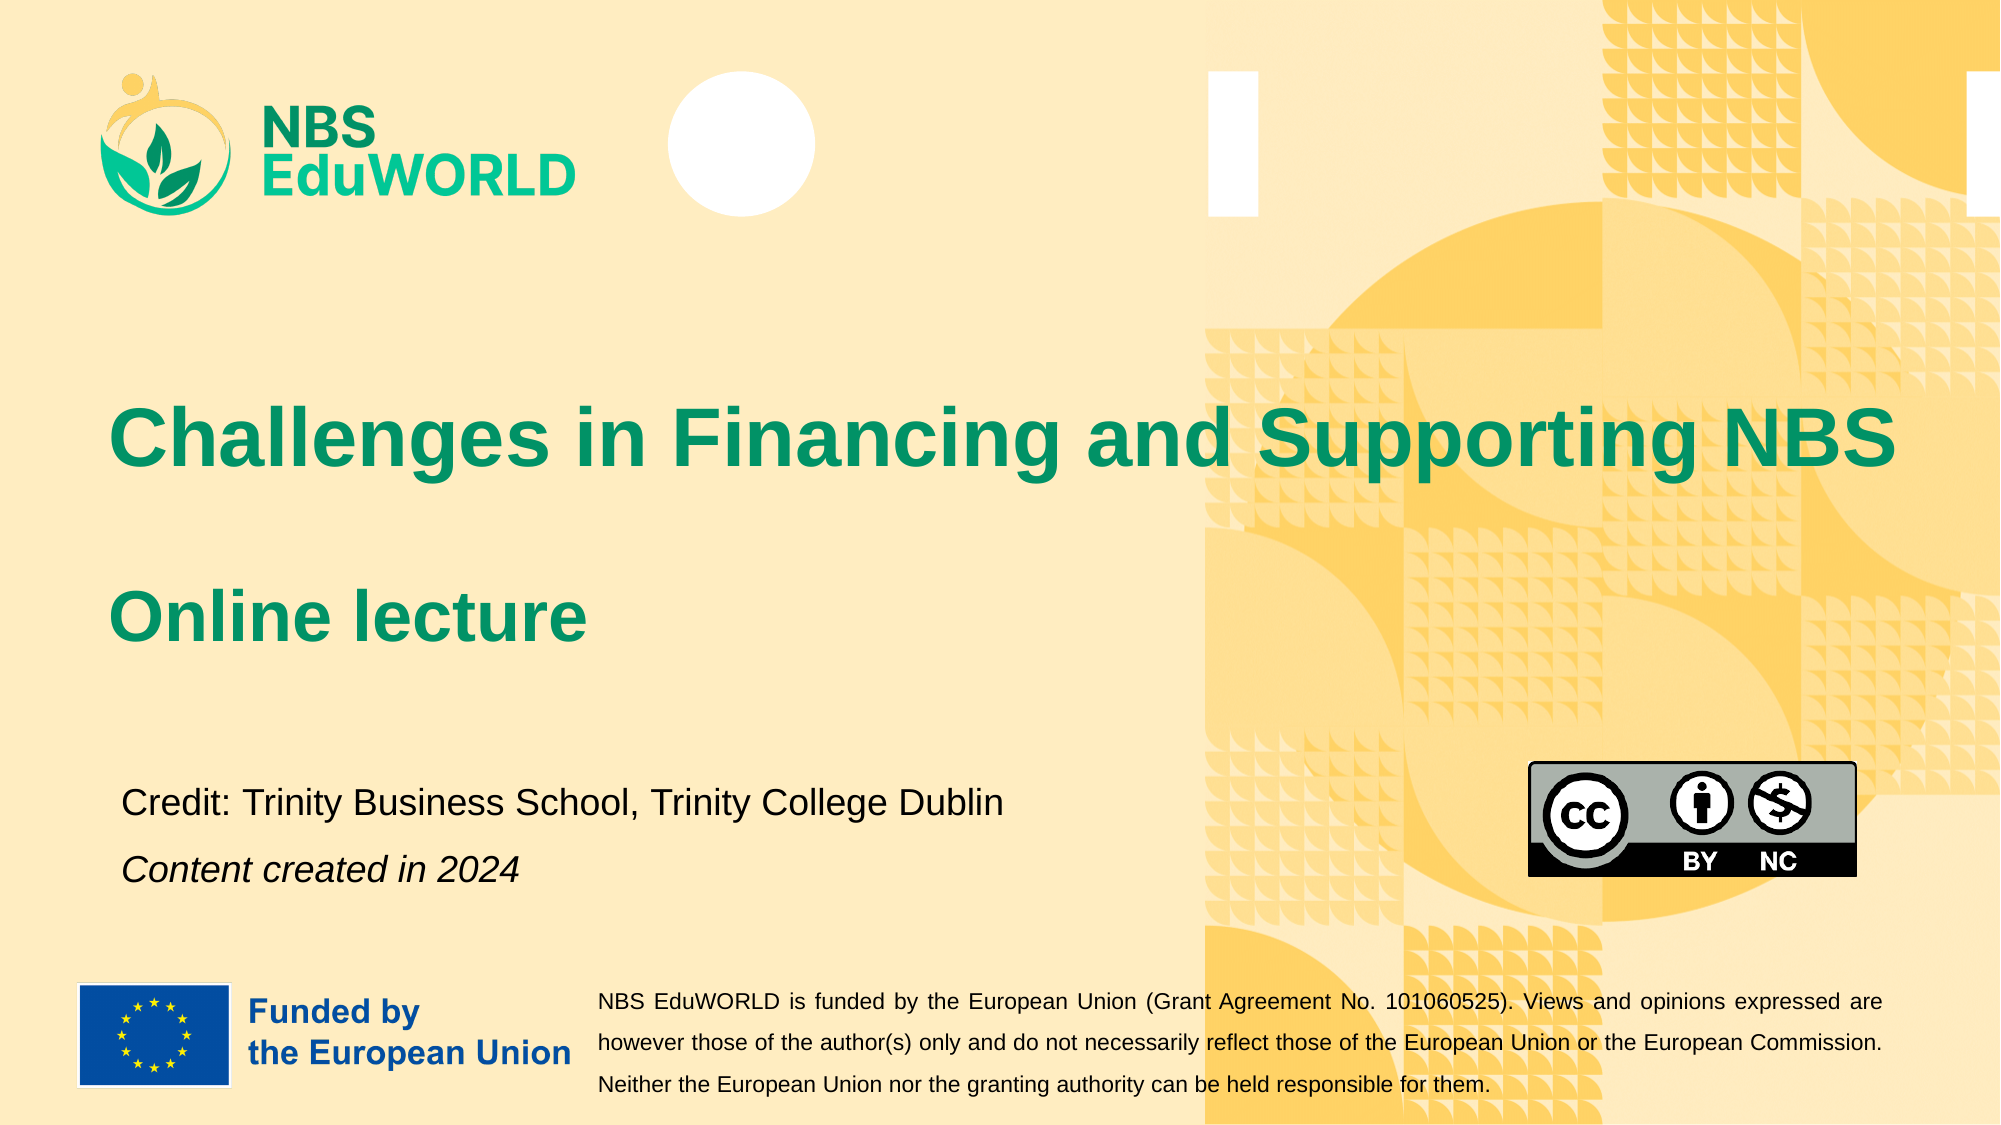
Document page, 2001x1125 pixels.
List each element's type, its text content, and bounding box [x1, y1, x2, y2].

picture [73, 47, 595, 242]
picture [73, 979, 608, 1092]
text_box [1208, 71, 1259, 217]
text_box [1966, 71, 2000, 217]
title Challenges in Financing and Supporting NBS Online lecture [93, 372, 1923, 664]
list Credit: Trinity Business School, Trinity College Dublin Content created in 2024 [106, 794, 1401, 851]
text_box [667, 71, 816, 217]
picture [1205, 0, 2000, 1125]
